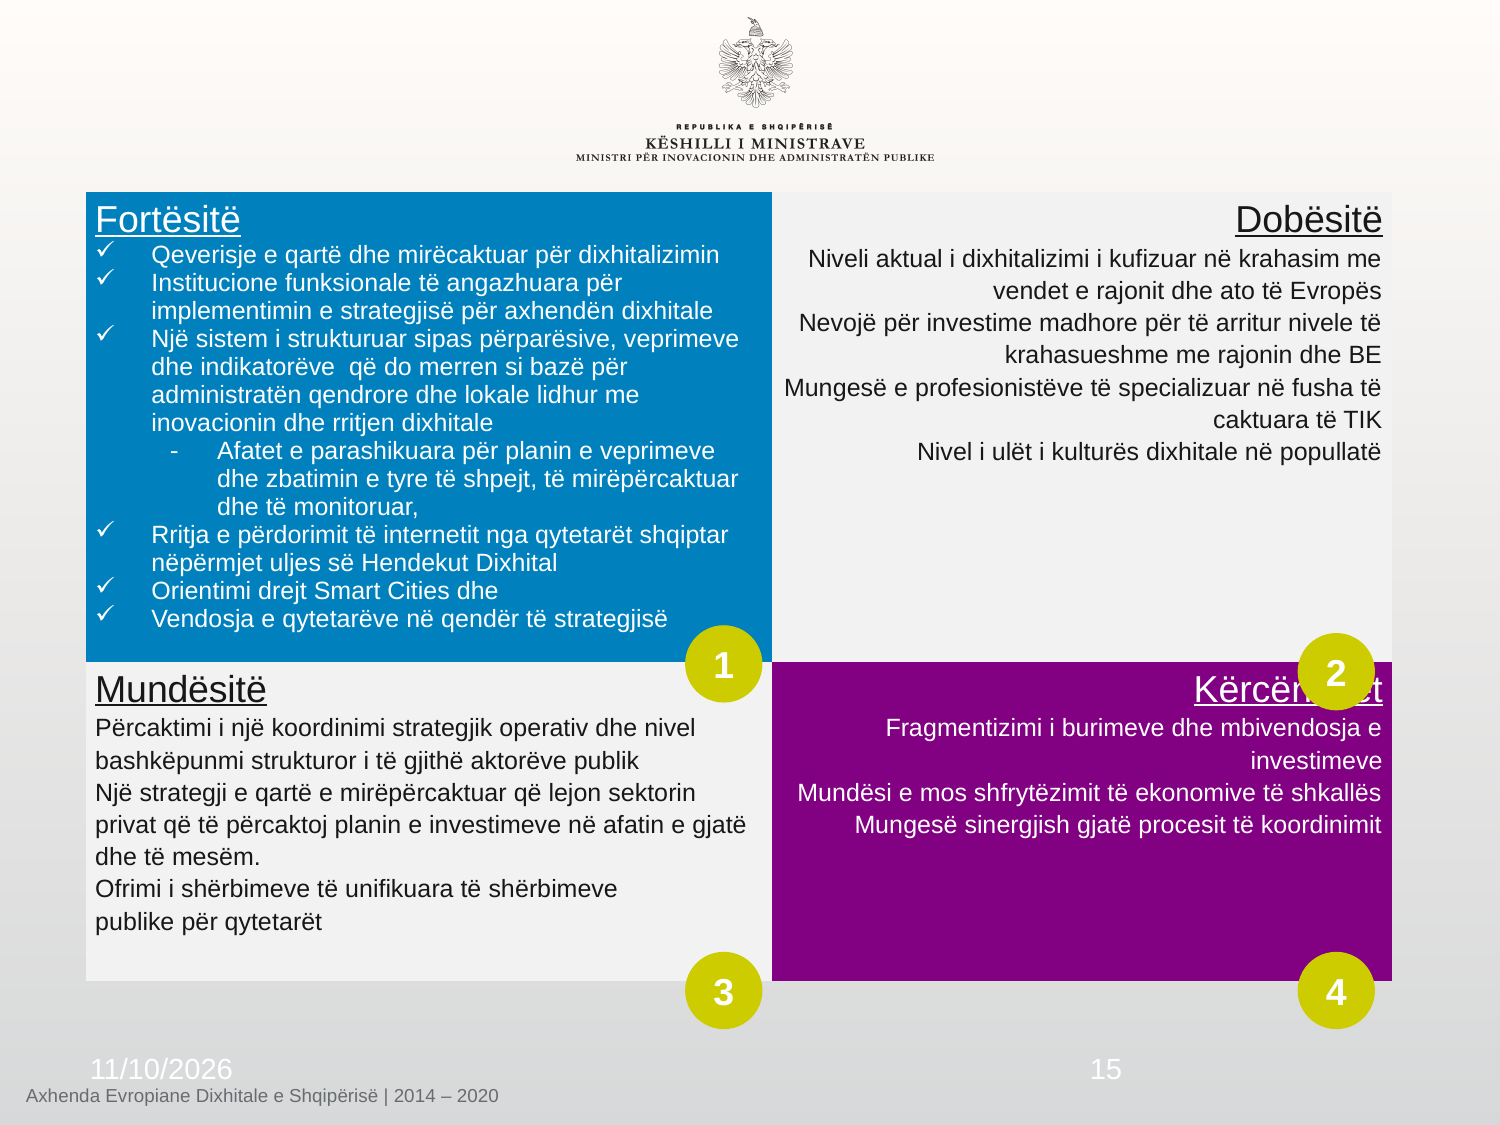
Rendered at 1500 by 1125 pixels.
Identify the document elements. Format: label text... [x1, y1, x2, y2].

text_box 4 [1297, 951, 1375, 1030]
picture [576, 17, 934, 161]
slide_number 15 [1074, 1042, 1425, 1103]
text_box 2 [1297, 633, 1375, 711]
table_cell Mundësitë Përcaktimi i një koordinimi strategjik operativ dhe nivel bashkëpunmi strukturor i të gjithë aktorëve publik Një strategji e qartë e mirëpërcaktuar që lejon sektorin privat që të përcaktoj planin e investimeve në afatin e gjatë dhe të mesëm. Ofrimi i shërbimeve të unifikuara të shërbimeve publike për qytetarët [86, 662, 772, 981]
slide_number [75, 1042, 425, 1103]
table_header Dobësitë Niveli aktual i dixhitalizimi i kufizuar në krahasim me vendet e rajonit dhe ato të Evropës Nevojë për investime madhore për të arritur nivele të krahasueshme me rajonin dhe BE Mungesë e profesionistëve të specializuar në fusha të caktuara të TIK Nivel i ulët i kulturës dixhitale në popullatë [772, 192, 1392, 662]
text_box 3 [685, 951, 763, 1030]
table_header Fortësitë Qeverisje e qartë dhe mirëcaktuar për dixhitalizimin Institucione funksionale të angazhuara për implementimin e strategjisë për axhendën dixhitale Një sistem i strukturuar sipas përparësive, veprimeve dhe indikatorëve që do merren si bazë për administratën qendrore dhe lokale lidhur me inovacionin dhe rritjen dixhitale Afatet e parashikuara për planin e veprimeve dhe zbatimin e tyre të shpejt, të mirëpërcaktuar dhe të monitoruar, Rritja e përdorimit të internetit nga qytetarët shqiptar nëpërmjet uljes së Hendekut Dixhital Orientimi drejt Smart Cities dhe Vendosja e qytetarëve në qendër të strategjisë [86, 192, 772, 662]
text_box 1 [685, 625, 763, 703]
table_cell Kërcënimet Fragmentizimi i burimeve dhe mbivendosja e investimeve Mundësi e mos shfrytëzimit të ekonomive të shkallës Mungesë sinergjish gjatë procesit të koordinimit [772, 662, 1392, 981]
